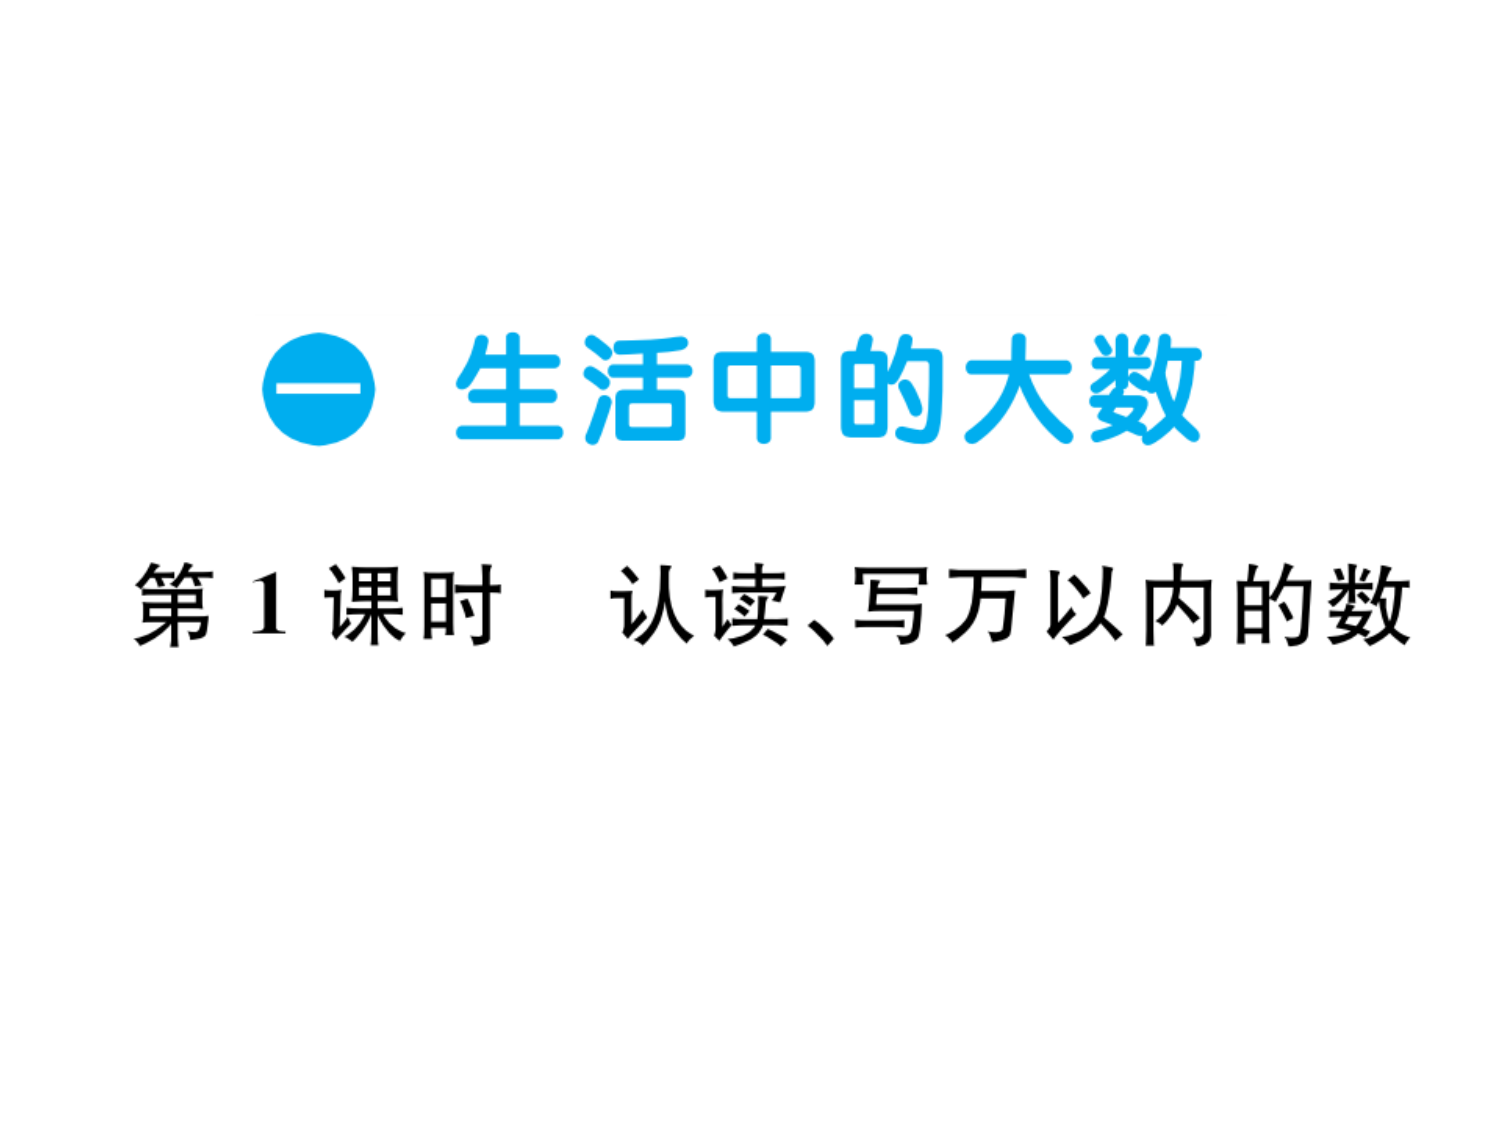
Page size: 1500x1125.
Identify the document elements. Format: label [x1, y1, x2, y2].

picture [123, 550, 1418, 667]
picture [242, 314, 1227, 488]
